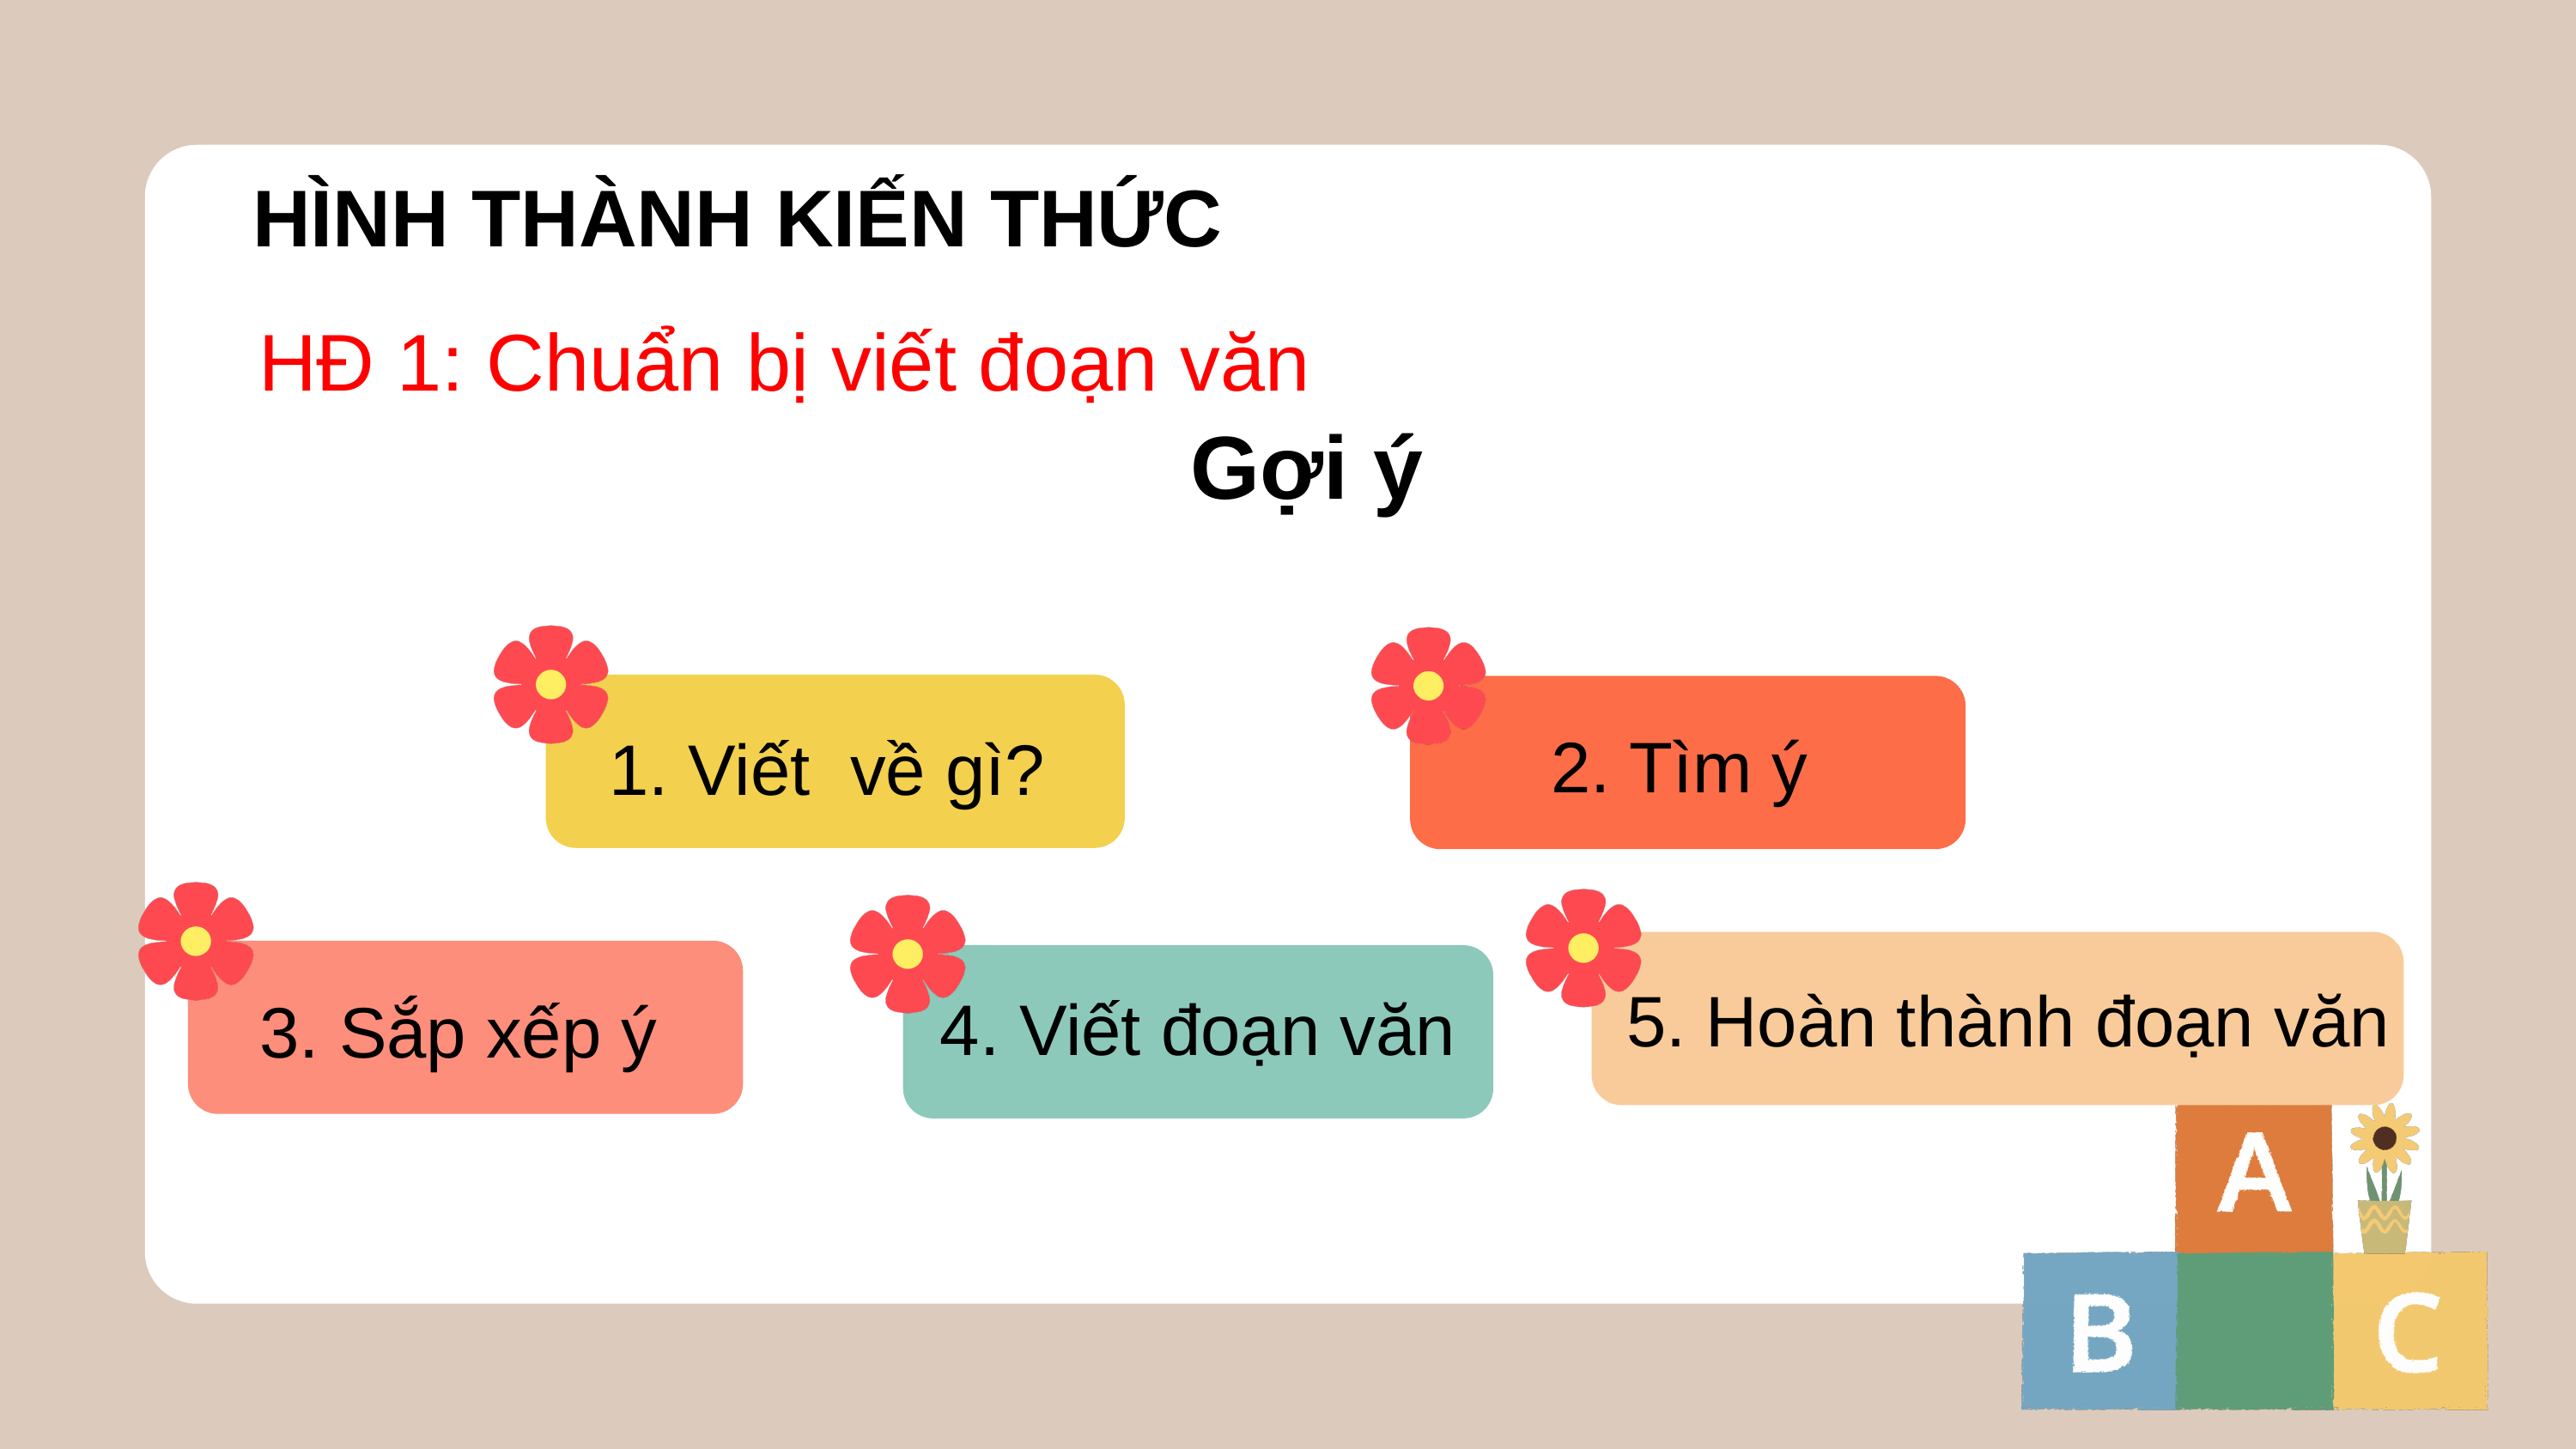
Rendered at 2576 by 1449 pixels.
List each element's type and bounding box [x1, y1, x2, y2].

text_box [144, 144, 2432, 1304]
picture [1520, 884, 1647, 1011]
picture [2021, 1097, 2488, 1411]
picture [487, 621, 615, 748]
picture [1364, 621, 1492, 749]
picture [844, 890, 971, 1017]
picture [132, 877, 259, 1004]
